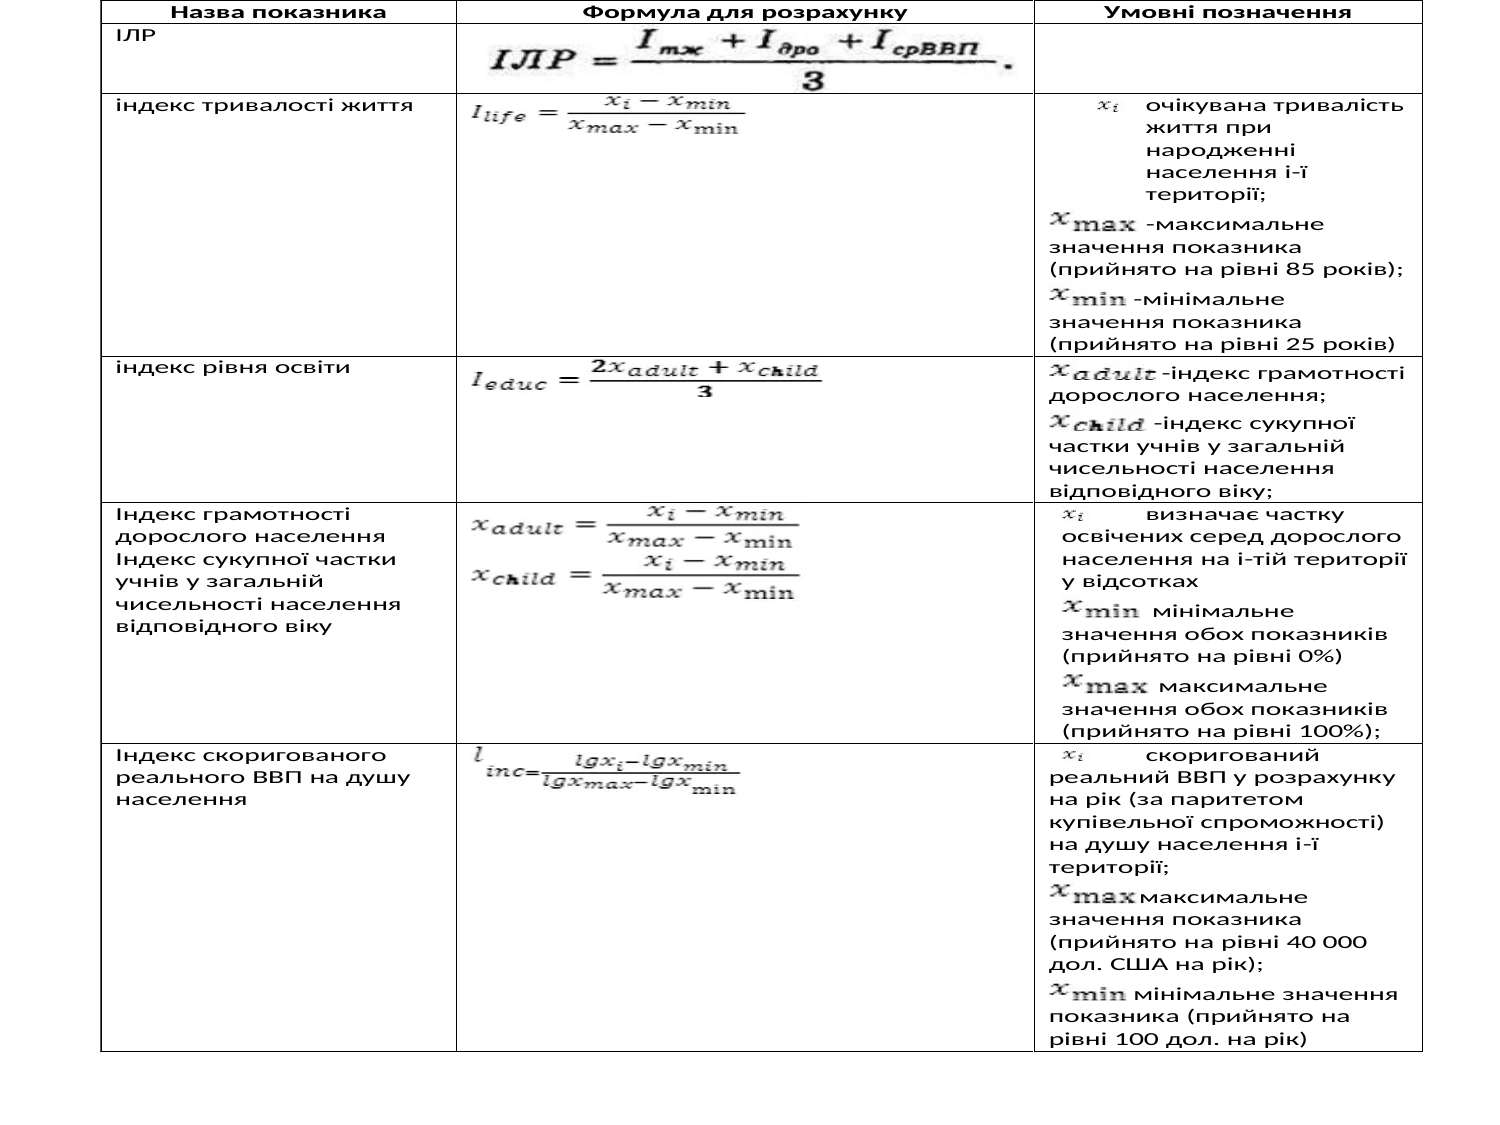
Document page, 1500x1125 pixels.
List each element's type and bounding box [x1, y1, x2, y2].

picture [100, 0, 1424, 1095]
